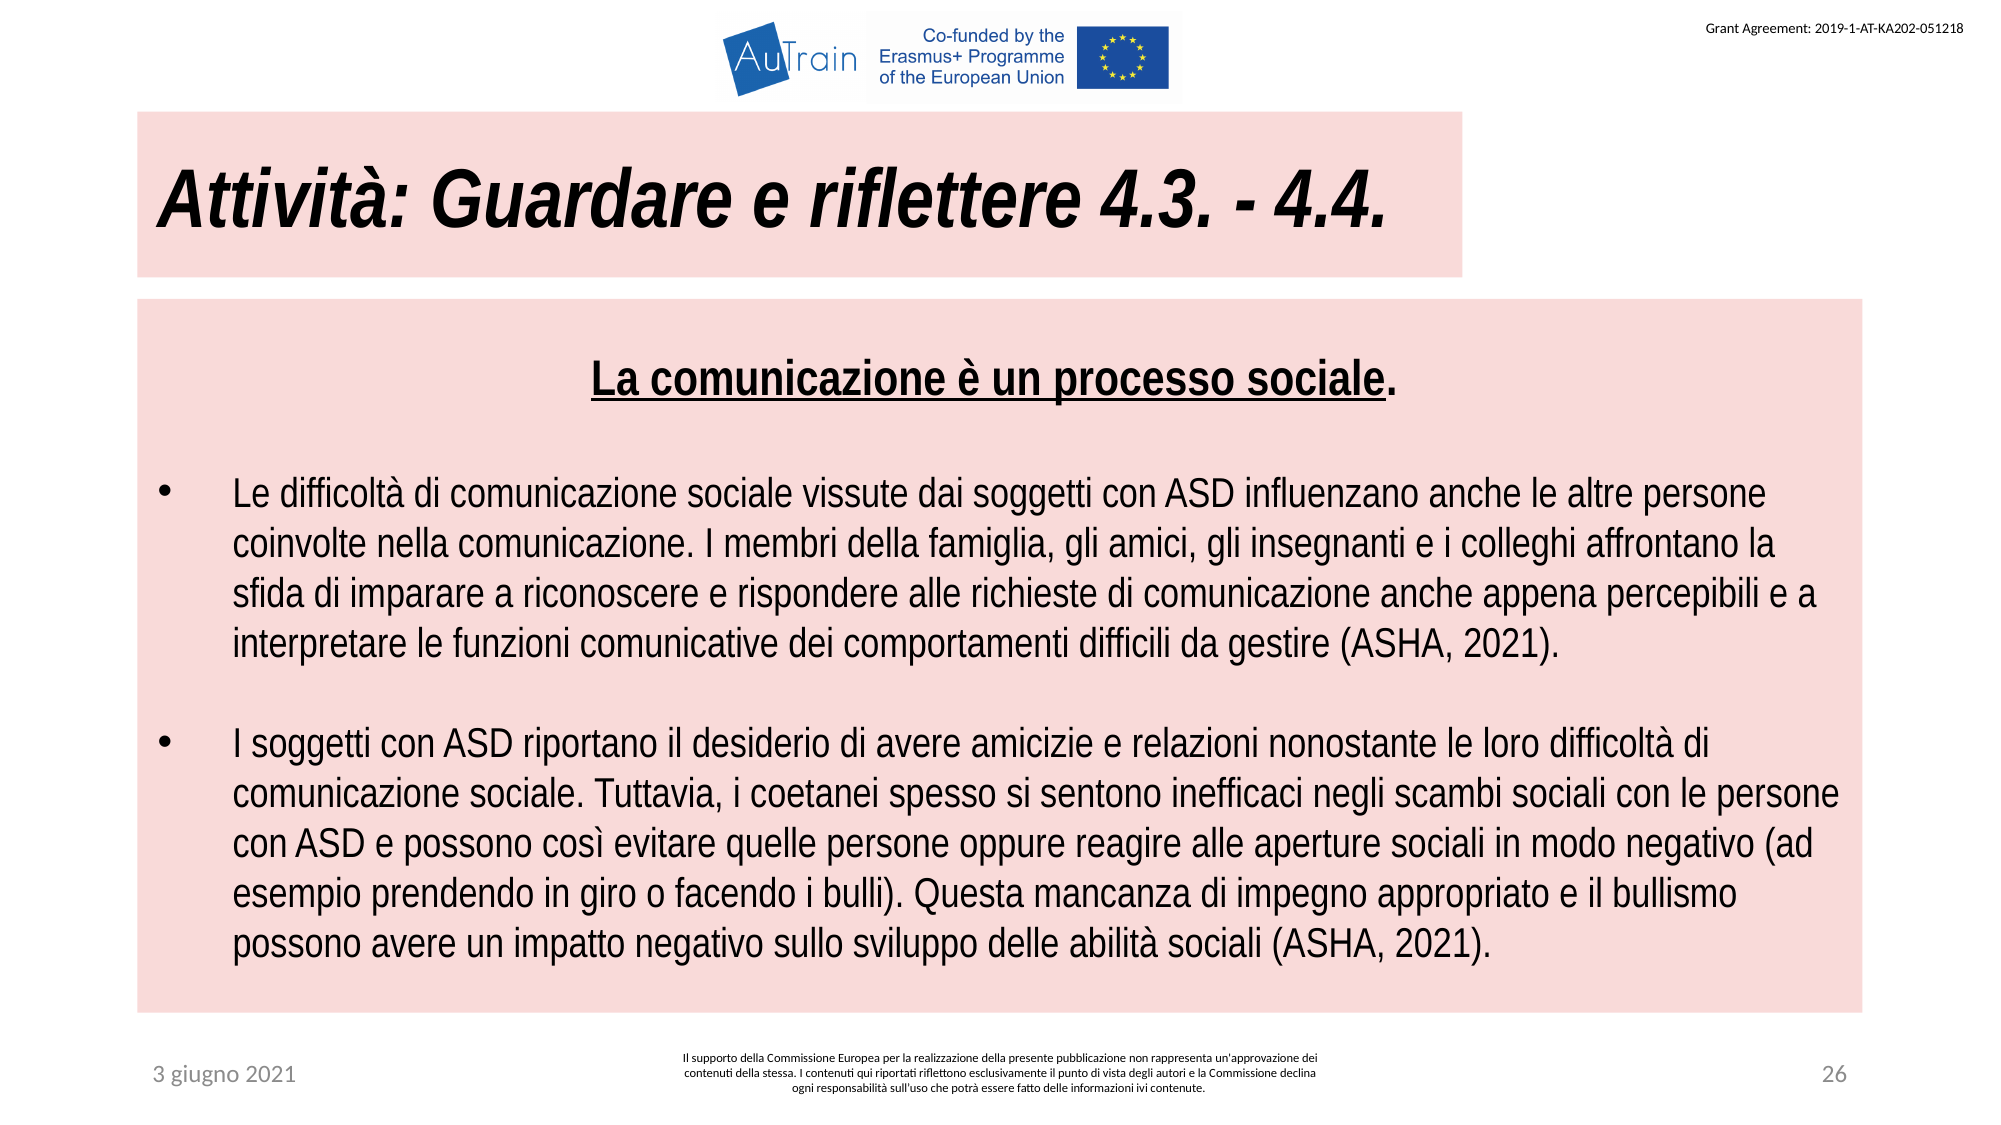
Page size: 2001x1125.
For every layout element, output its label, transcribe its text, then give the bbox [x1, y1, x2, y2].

footer Il supporto della Commissione Europea per la realizzazione della presente pubblicazione non rappresenta un'approvazione dei contenuti della stessa. I contenuti qui riportati riflettono esclusivamente il punto di vista degli autori e la Commissione declina ogni responsabilità sull’uso che potrà essere fatto delle informazioni ivi contenute. [662, 1042, 1338, 1103]
text_box La comunicazione è un processo sociale. Le difficoltà di comunicazione sociale vissute dai soggetti con ASD influenzano anche le altre persone coinvolte nella comunicazione. I membri della famiglia, gli amici, gli insegnanti e i colleghi affrontano la sfida di imparare a riconoscere e rispondere alle richieste di comunicazione anche appena percepibili e a interpretare le funzioni comunicative dei comportamenti difficili da gestire (ASHA, 2021). I soggetti con ASD riportano il desiderio di avere amicizie e relazioni nonostante le loro difficoltà di comunicazione sociale. Tuttavia, i coetanei spesso si sentono inefficaci negli scambi sociali con le persone con ASD e possono così evitare quelle persone oppure reagire alle aperture sociali in modo negativo (ad esempio prendendo in giro o facendo i bulli). Questa mancanza di impegno appropriato e il bullismo possono avere un impatto negativo sullo sviluppo delle abilità sociali (ASHA, 2021). [137, 298, 1863, 1013]
slide_number 26 [1412, 1042, 1863, 1103]
picture [715, 11, 1183, 104]
text_box Attività: Guardare e riflettere 4.3. - 4.4. [137, 111, 1463, 278]
slide_number 3 giugno 2021 [137, 1042, 588, 1103]
